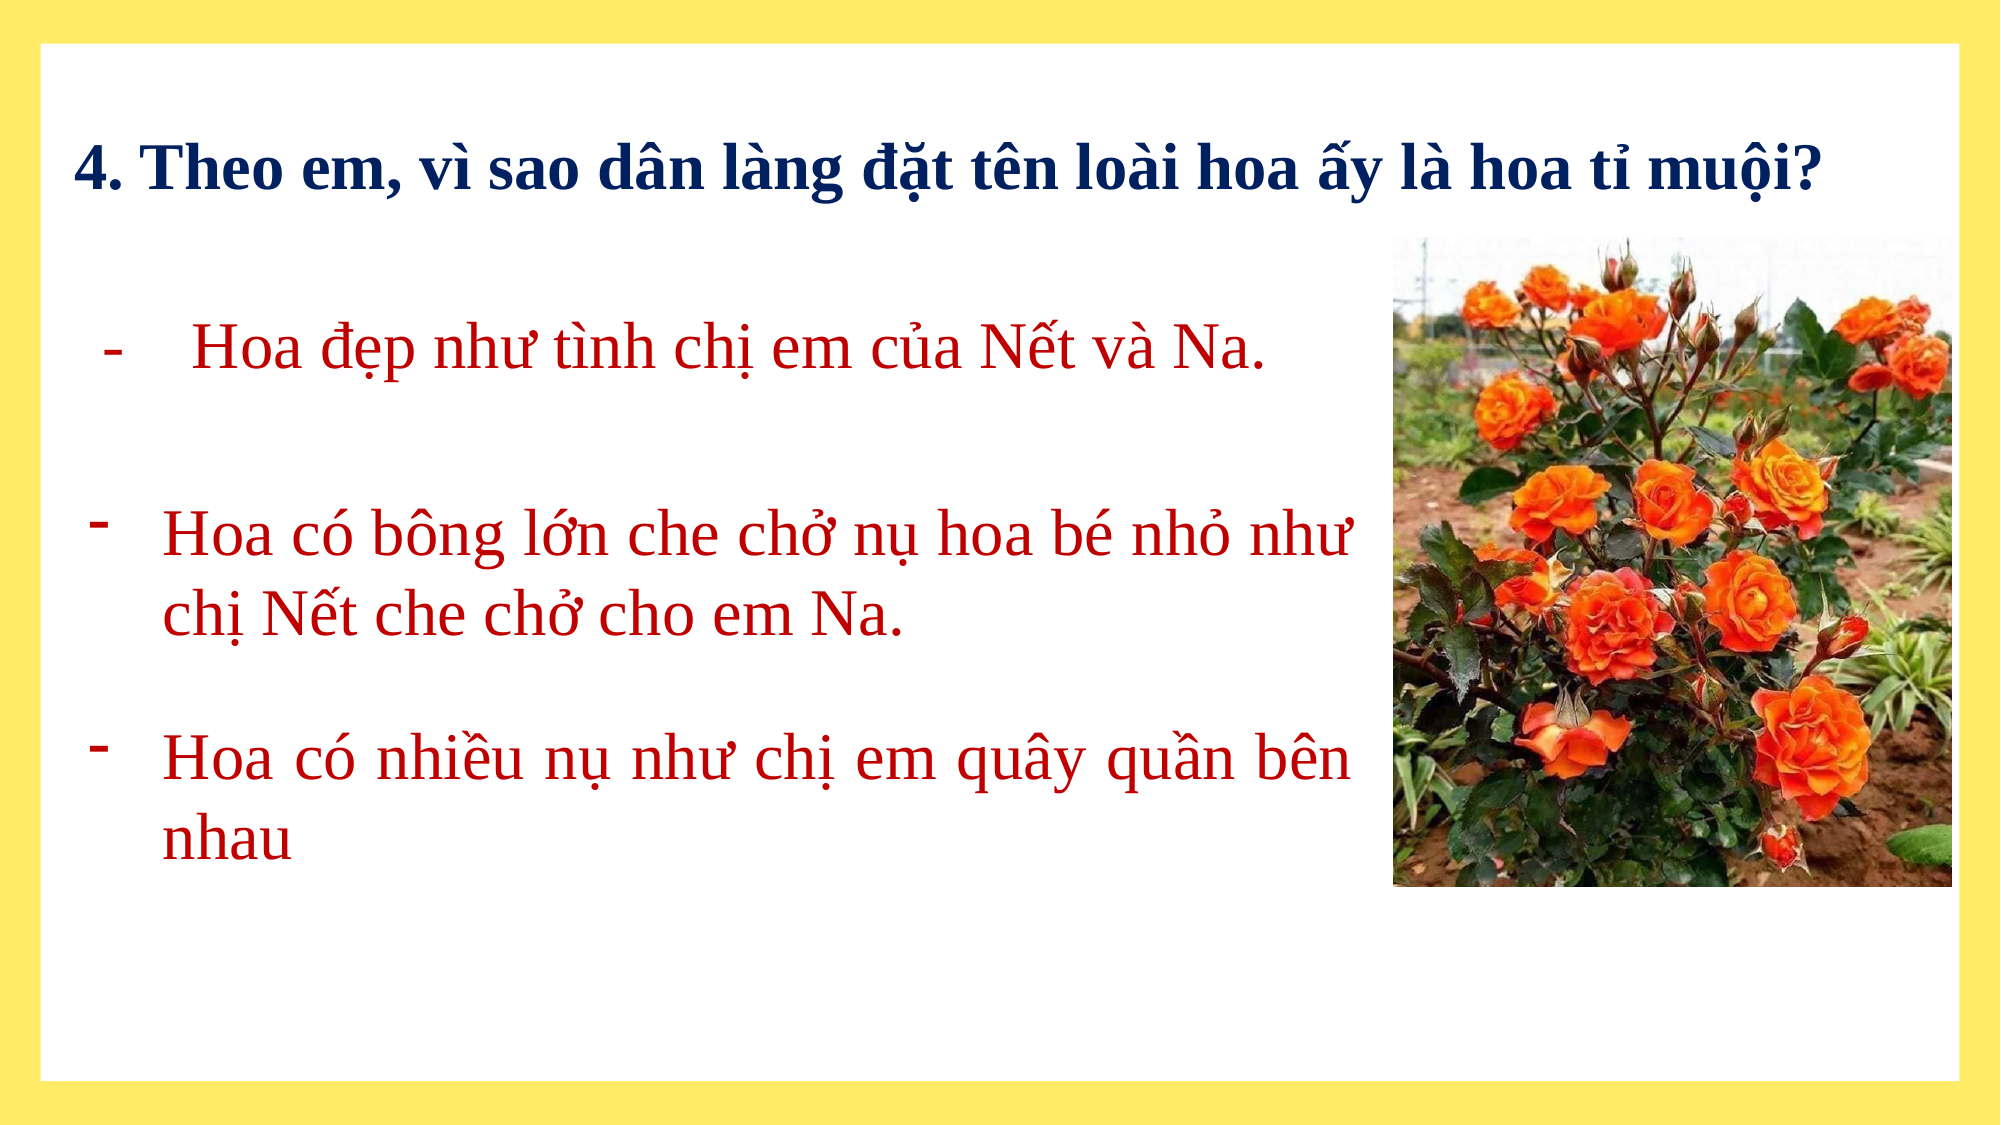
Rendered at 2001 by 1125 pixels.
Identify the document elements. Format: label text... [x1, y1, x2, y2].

text_box Hoa có nhiều nụ như chị em quây quần bên nhau [73, 705, 1370, 881]
text_box 4. Theo em, vì sao dân làng đặt tên loài hoa ấy là hoa tỉ muội? [47, 50, 1953, 276]
text_box - Hoa đẹp như tình chị em của Nết và Na. [88, 294, 1385, 390]
text_box Hoa có bông lớn che chở nụ hoa bé nhỏ như chị Nết che chở cho em Na. [73, 481, 1370, 656]
picture [1393, 237, 1952, 887]
